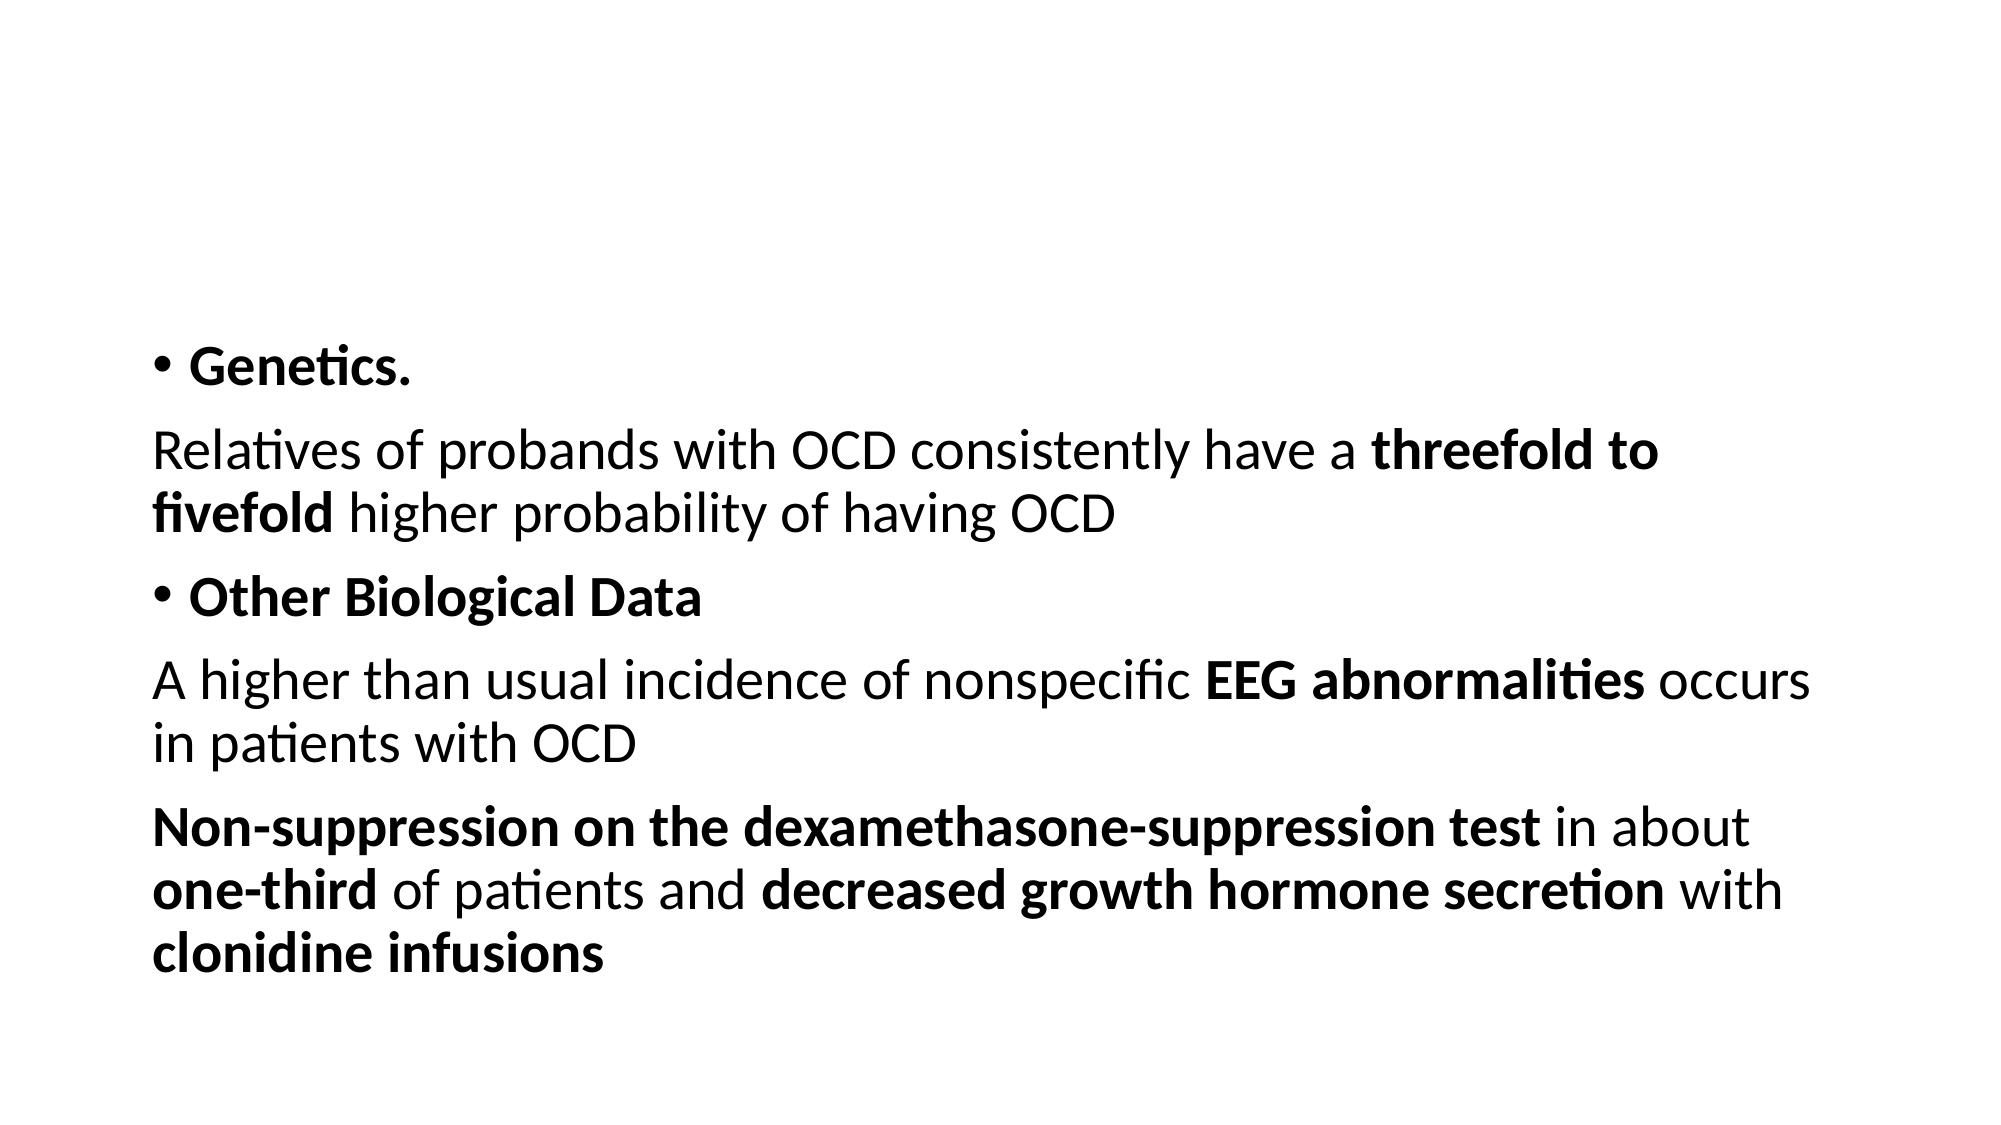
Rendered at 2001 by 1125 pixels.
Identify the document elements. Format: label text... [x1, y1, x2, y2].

list Genetics. Relatives of probands with OCD consistently have a threefold to fivefold higher probability of having OCD Other Biological Data A higher than usual incidence of nonspecific EEG abnormalities occurs in patients with OCD Non-suppression on the dexamethasone-suppression test in about one-third of patients and decreased growth hormone secretion with clonidine infusions [137, 327, 1863, 1061]
